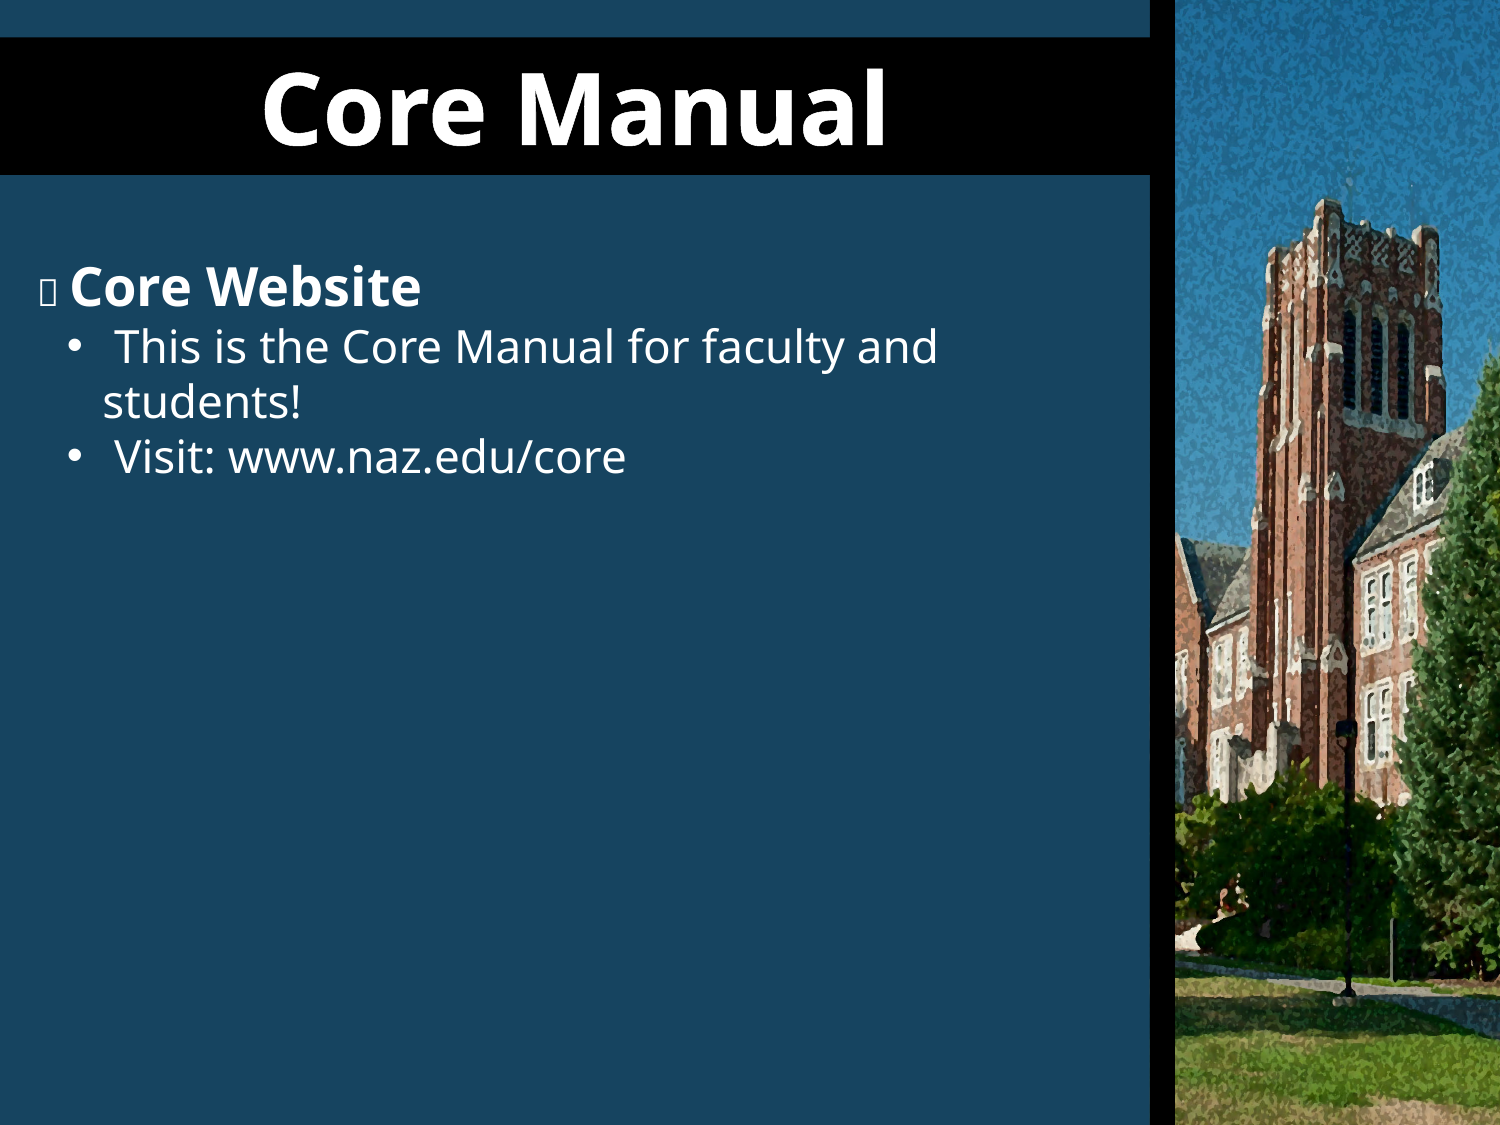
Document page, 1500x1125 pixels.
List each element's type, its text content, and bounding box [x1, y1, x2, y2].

text_box  Core Website This is the Core Manual for faculty and students! Visit: www.naz.edu/core [12, 200, 1144, 580]
picture [1149, 0, 1500, 1125]
text_box Core Manual [0, 37, 1144, 173]
text_box [0, 173, 1144, 177]
